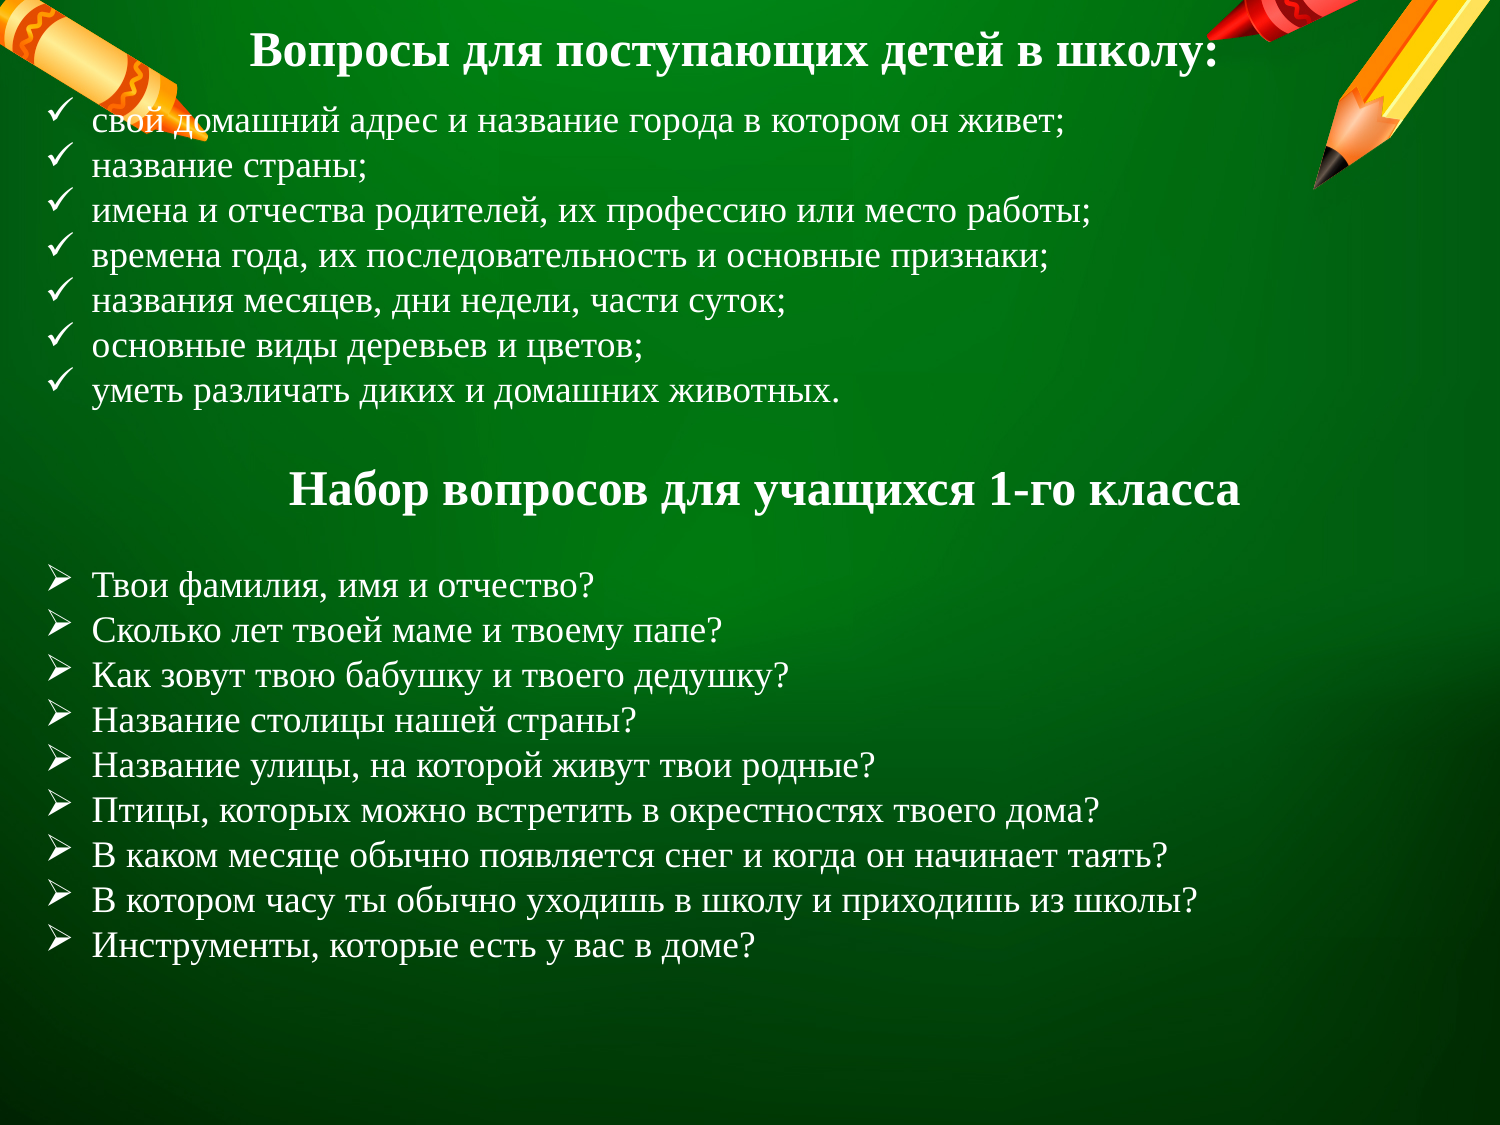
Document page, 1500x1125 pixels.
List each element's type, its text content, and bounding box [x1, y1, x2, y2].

picture [0, 0, 1500, 1125]
text_box Вопросы для поступающих детей в школу: [215, 8, 1255, 84]
text_box свой домашний адрес и название города в котором он живет; название страны; имена и отчества родителей, их профессию или место работы; времена года, их последовательность и основные признаки; названия месяцев, дни недели, части суток; основные виды деревьев и цветов; уметь различать диких и домашних животных. Набор вопросов для учащихся 1-го класса Твои фамилия, имя и отчество? Сколько лет твоей маме и твоему папе? Как зовут твою бабушку и твоего дедушку? Название столицы нашей страны? Название улицы, на которой живут твои родные? Птицы, которых можно встретить в окрестностях твоего дома? В каком месяце обычно появляется снег и когда он начинает таять? В котором часу ты обычно уходишь в школу и приходишь из школы? Инструменты, которые есть у вас в доме? [29, 88, 1500, 1018]
